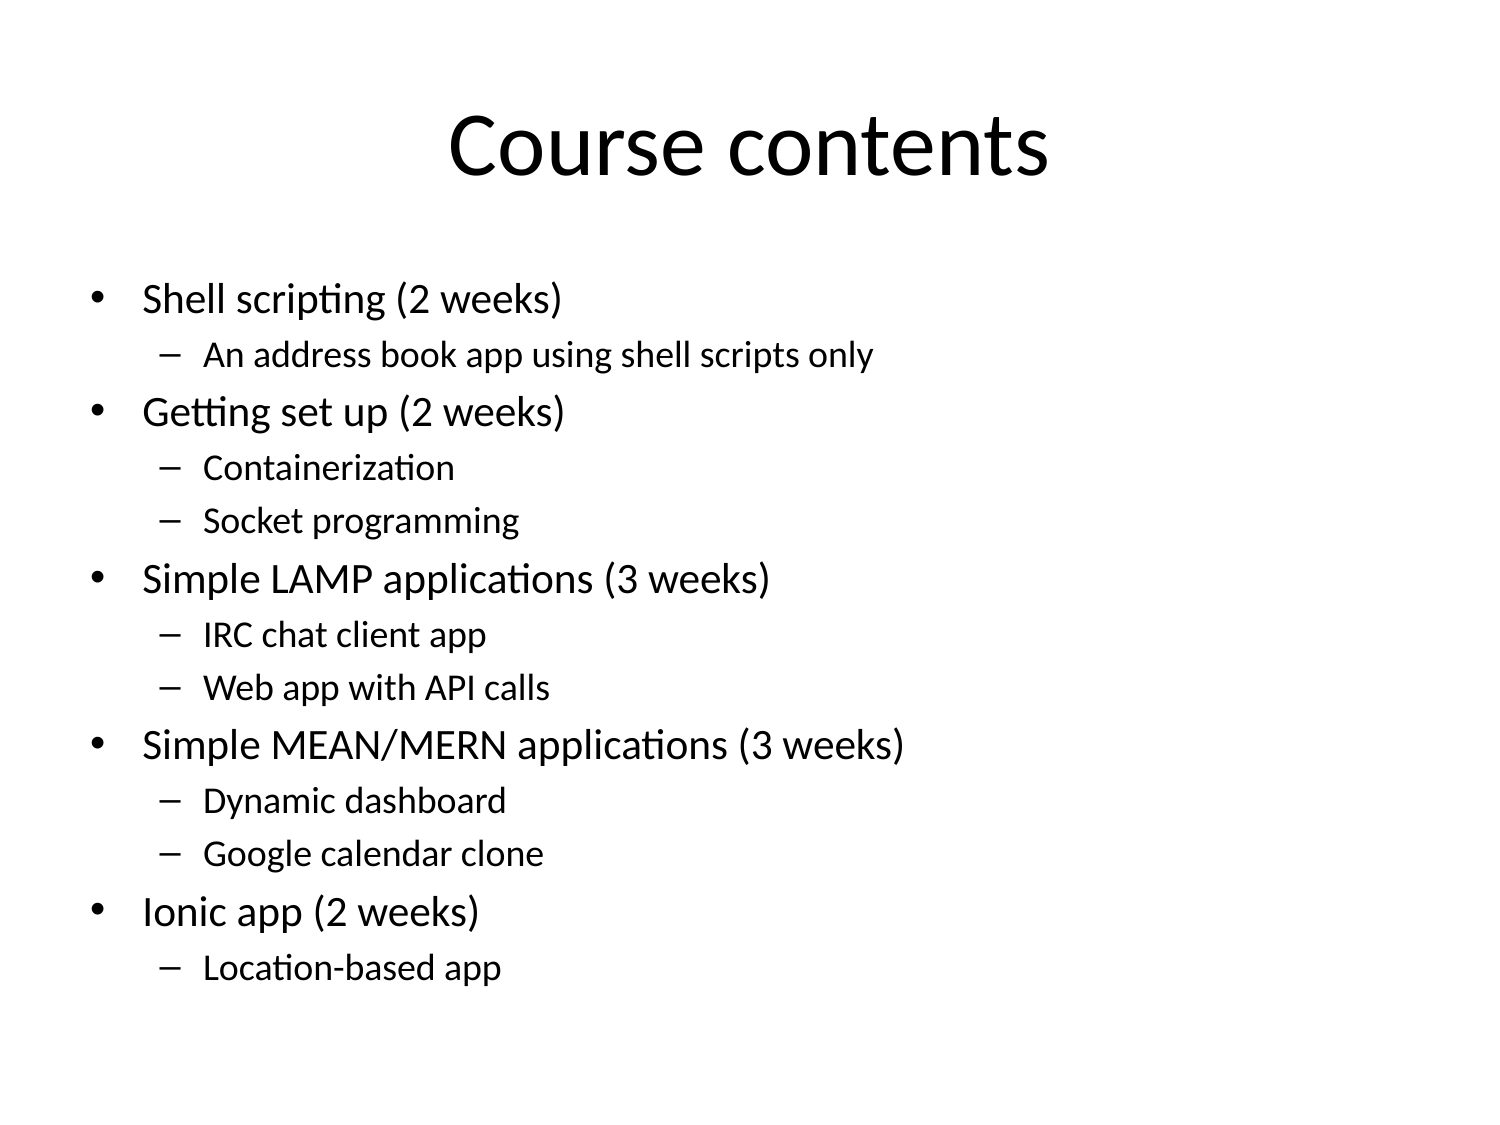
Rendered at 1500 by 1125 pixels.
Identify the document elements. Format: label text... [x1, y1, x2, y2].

title Course contents [75, 45, 1425, 233]
list Shell scripting (2 weeks) An address book app using shell scripts only Getting set up (2 weeks) Containerization Socket programming Simple LAMP applications (3 weeks) IRC chat client app Web app with API calls Simple MEAN/MERN applications (3 weeks) Dynamic dashboard Google calendar clone Ionic app (2 weeks) Location-based app [75, 262, 1425, 1005]
